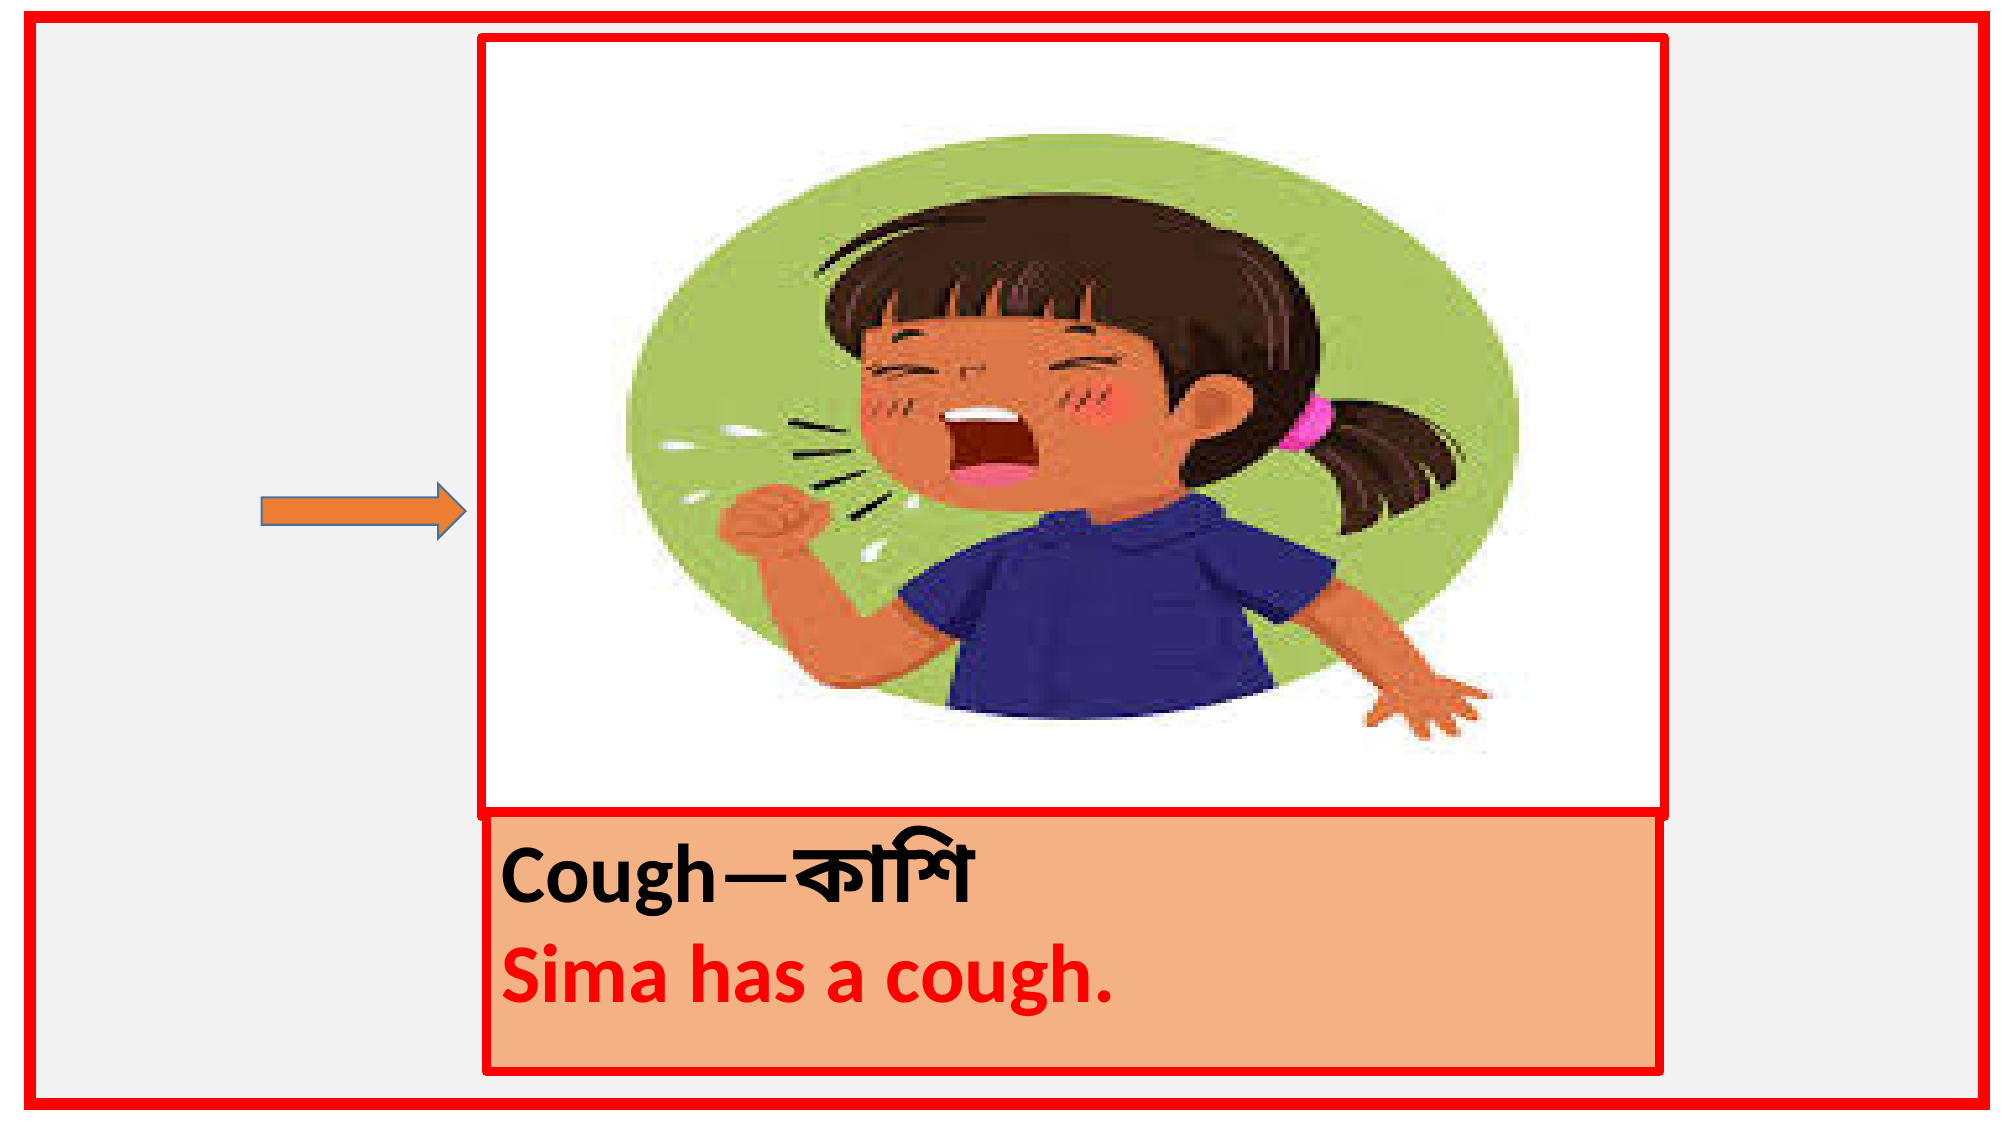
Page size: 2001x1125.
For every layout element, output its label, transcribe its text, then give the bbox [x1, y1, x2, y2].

text_box [260, 481, 468, 542]
text_box Cough—কাশি Sima has a cough. [486, 813, 1660, 1072]
picture [486, 42, 1660, 813]
text_box [29, 16, 1985, 1105]
